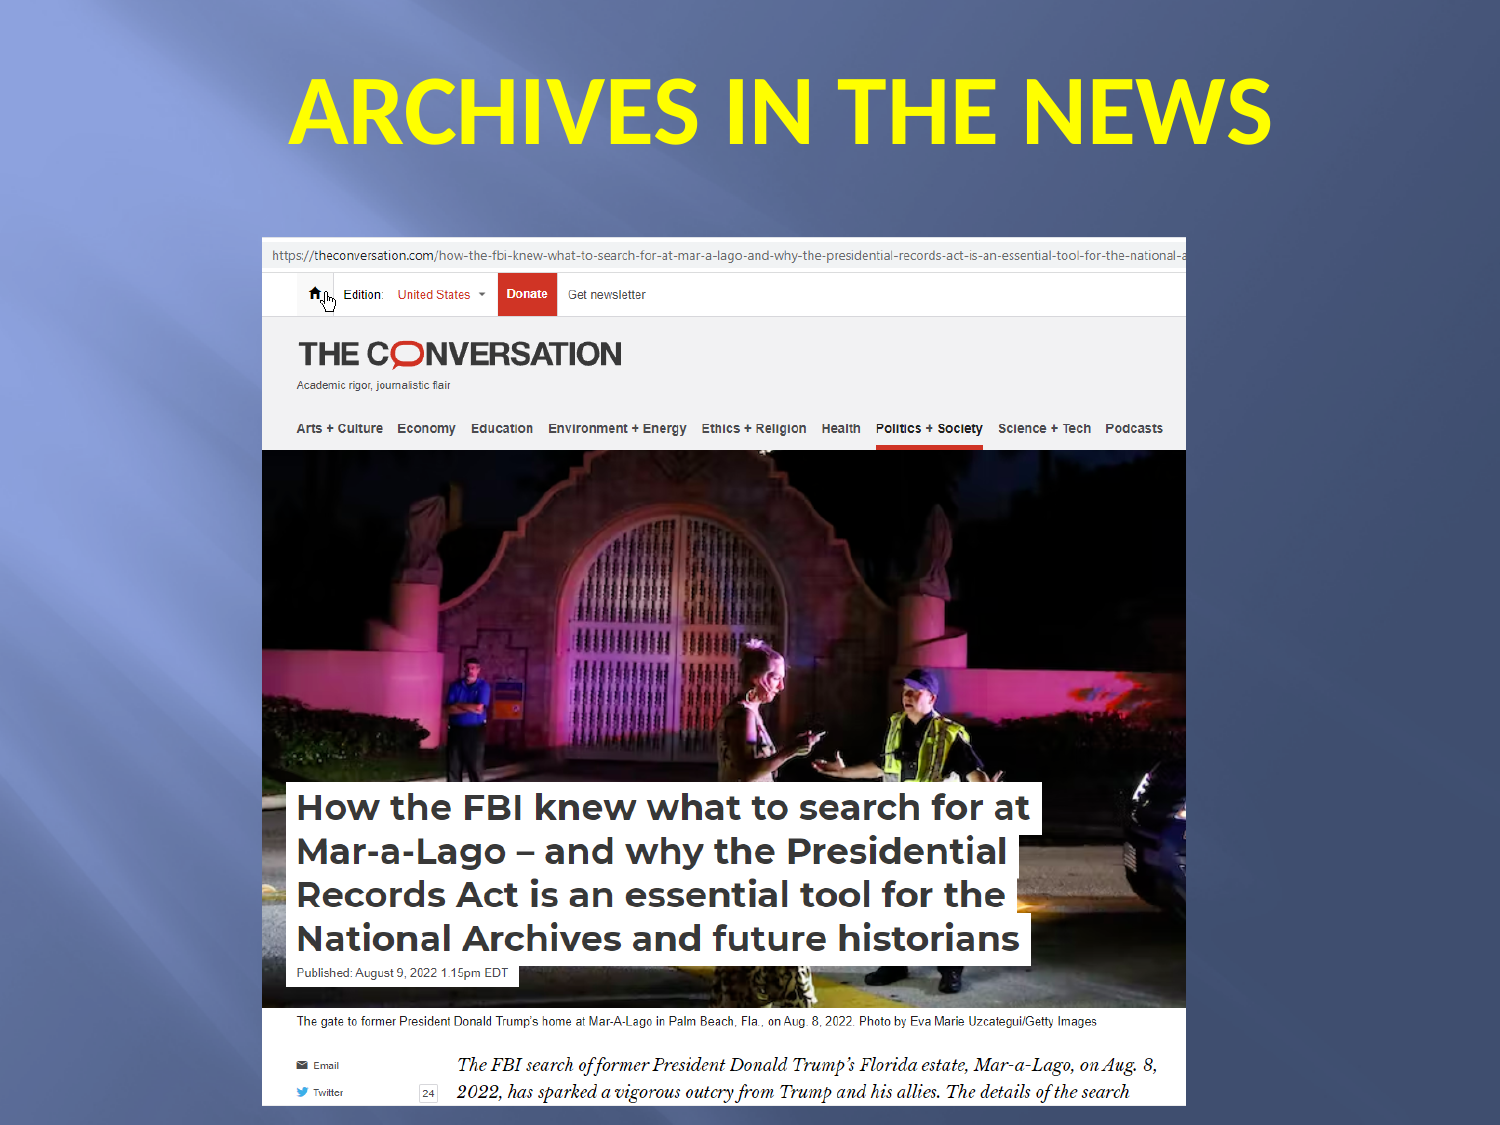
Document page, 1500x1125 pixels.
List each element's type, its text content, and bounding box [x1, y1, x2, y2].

title Archives in the news [106, 4, 1457, 165]
subtitle http://www.bbc.com/news/blogs-trending-42724320 [52, 653, 775, 1125]
picture [262, 237, 1186, 1106]
